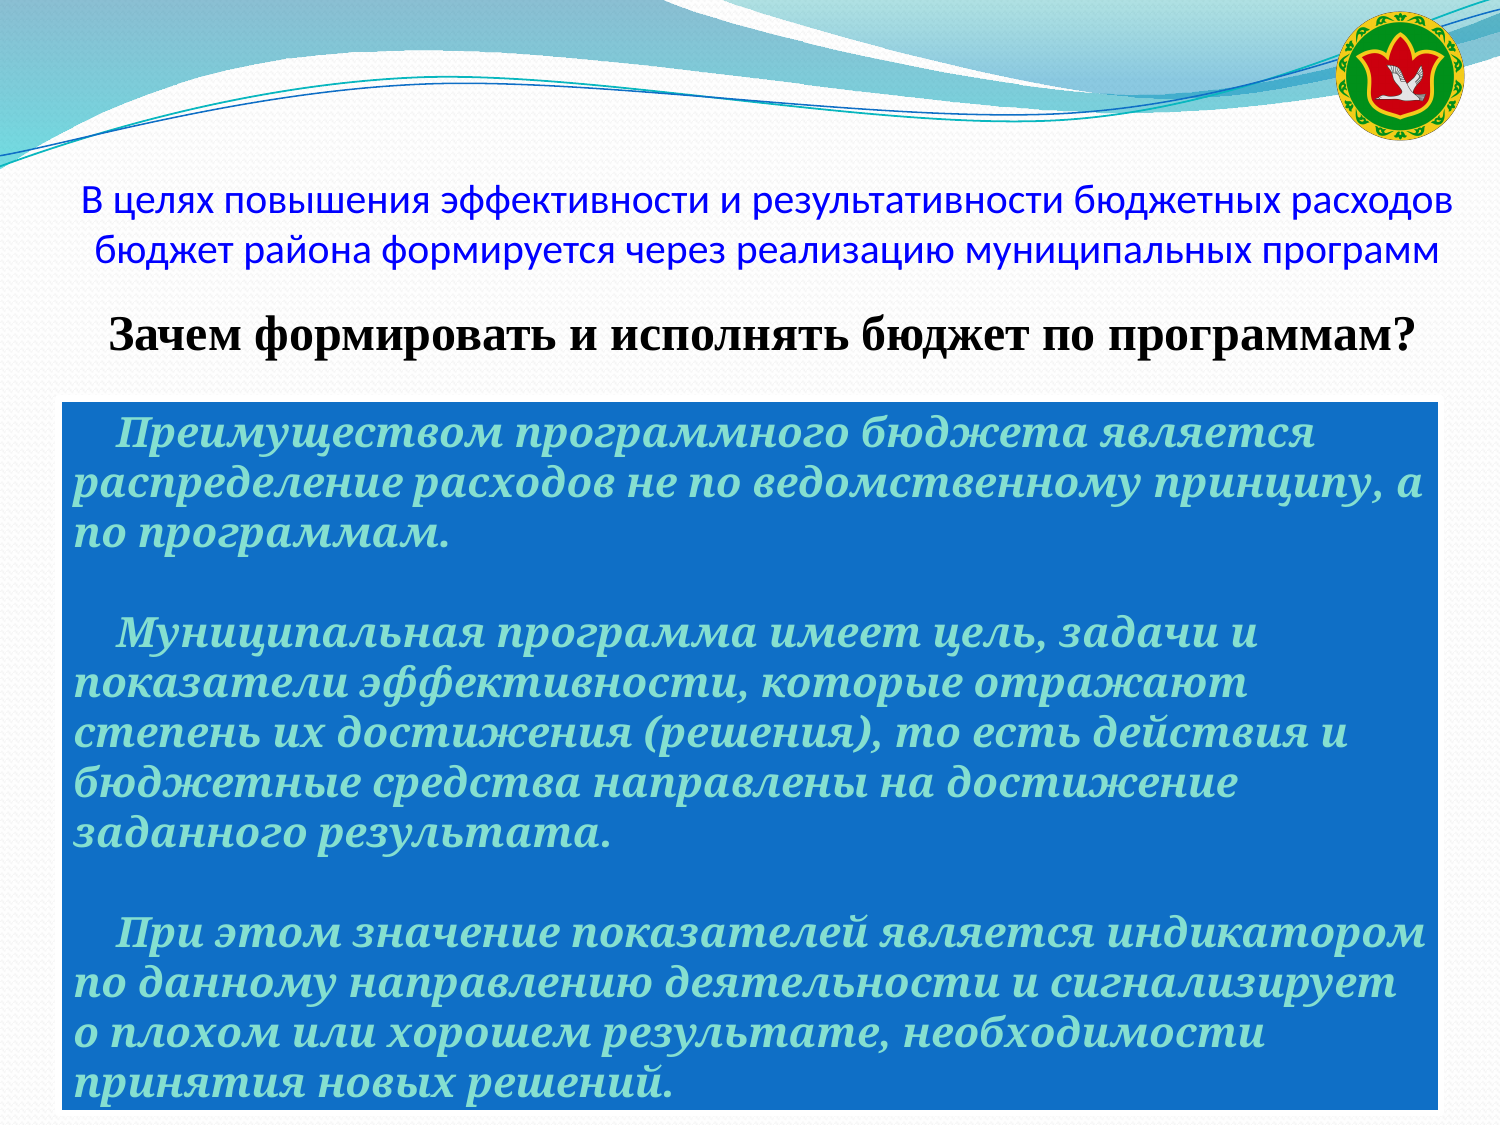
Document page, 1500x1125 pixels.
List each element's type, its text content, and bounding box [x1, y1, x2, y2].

text_box Зачем формировать и исполнять бюджет по программам? [93, 292, 1442, 368]
title В целях повышения эффективности и результативности бюджетных расходов бюджет района формируется через реализацию муниципальных программ [35, 164, 1500, 280]
text_box Преимуществом программного бюджета является распределение расходов не по ведомственному принципу, а по программам. Муниципальная программа имеет цель, задачи и показатели эффективности, которые отражают степень их достижения (решения), то есть действия и бюджетные средства направлены на достижение заданного результата. При этом значение показателей является индикатором по данному направлению деятельности и сигнализирует о плохом или хорошем результате, необходимости принятия новых решений. [55, 395, 1444, 1116]
picture [1335, 10, 1466, 141]
